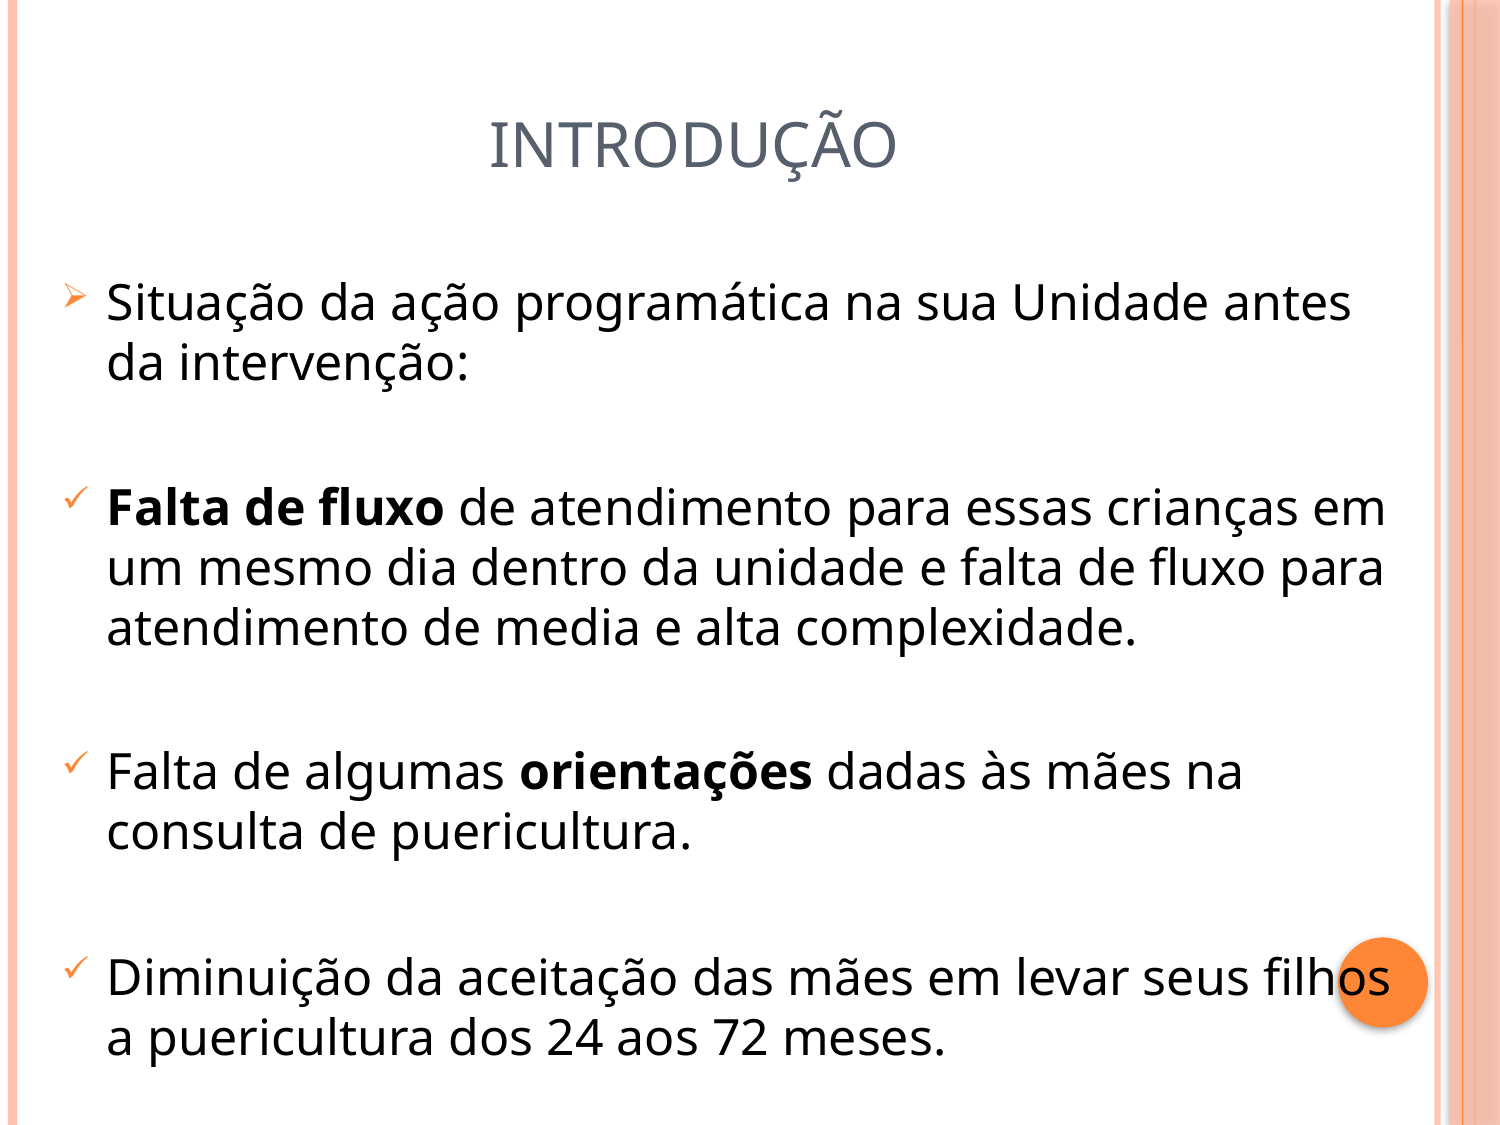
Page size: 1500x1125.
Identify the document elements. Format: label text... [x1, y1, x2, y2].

title INTRODUÇÃO [82, 0, 1307, 188]
list Situação da ação programática na sua Unidade antes da intervenção: Falta de fluxo de atendimento para essas crianças em um mesmo dia dentro da unidade e falta de fluxo para atendimento de media e alta complexidade. Falta de algumas orientações dadas às mães na consulta de puericultura. Diminuição da aceitação das mães em levar seus filhos a puericultura dos 24 aos 72 meses. [46, 262, 1430, 1090]
